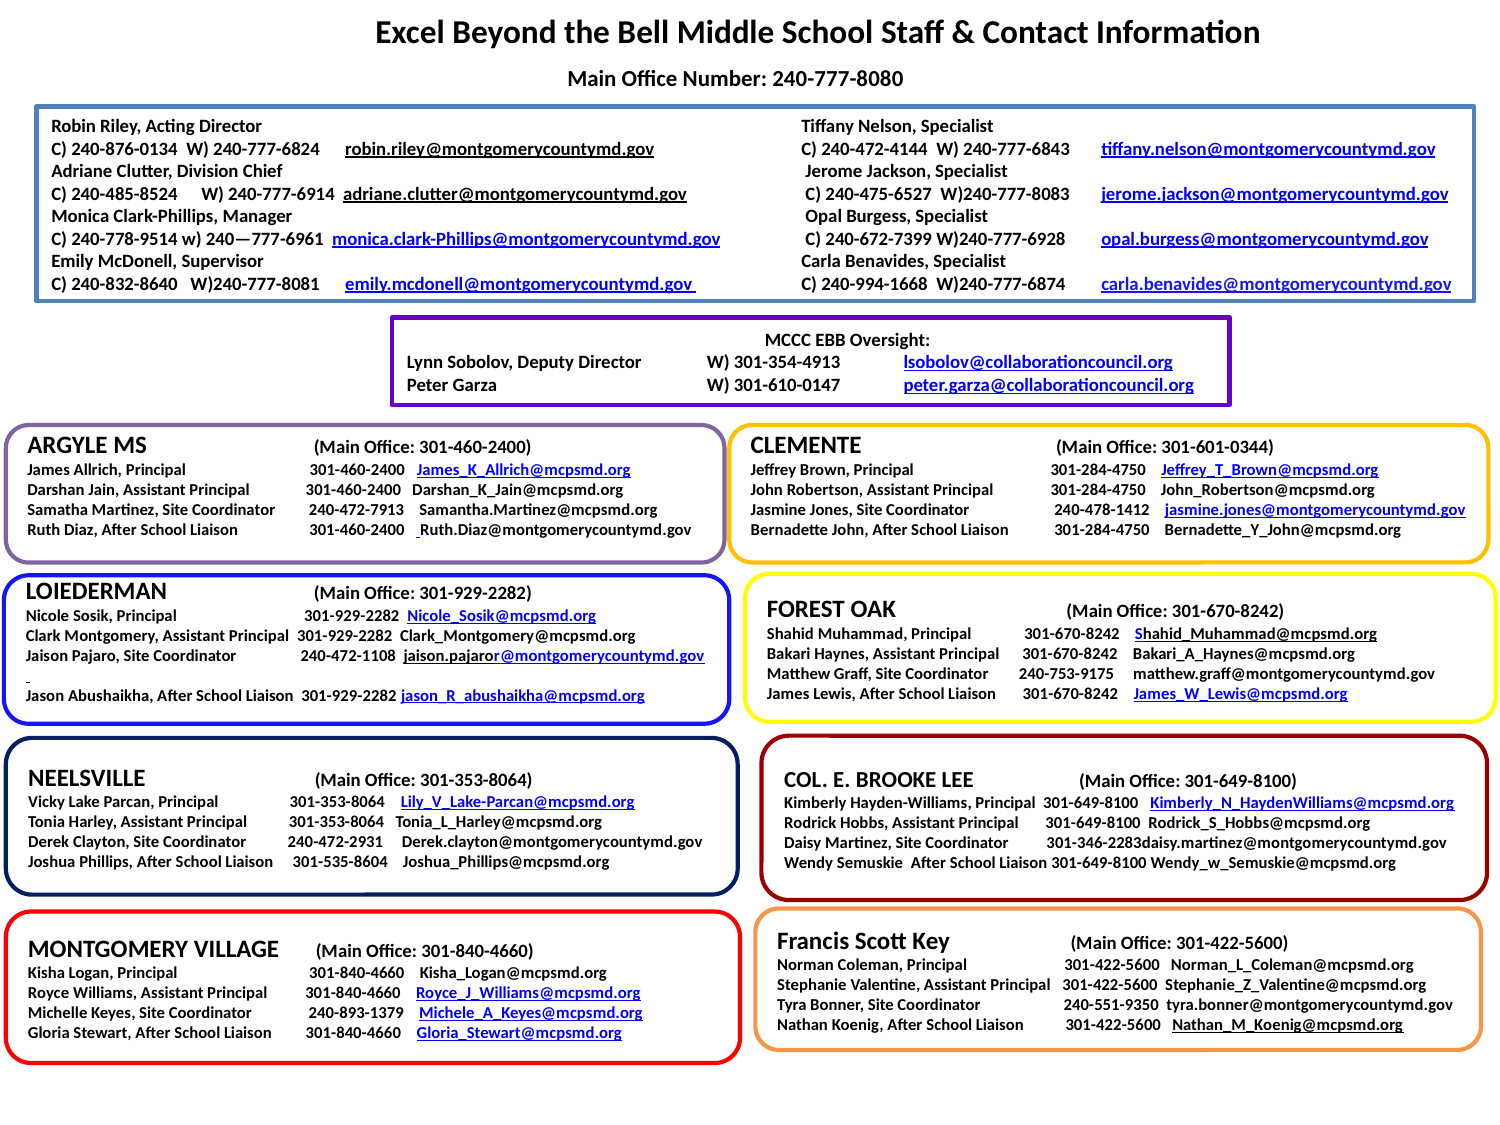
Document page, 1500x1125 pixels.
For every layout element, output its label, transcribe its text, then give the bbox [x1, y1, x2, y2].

text_box Robin Riley, Acting Director Tiffany Nelson, Specialist C) 240-876-0134 W) 240-777-6824 robin.riley@montgomerycountymd.gov C) 240-472-4144 W) 240-777-6843 tiffany.nelson@montgomerycountymd.gov Adriane Clutter, Division Chief Jerome Jackson, Specialist C) 240-485-8524 W) 240-777-6914 adriane.clutter@montgomerycountymd.gov C) 240-475-6527 W)240-777-8083 jerome.jackson@montgomerycountymd.gov Monica Clark-Phillips, Manager Opal Burgess, Specialist C) 240-778-9514 w) 240—777-6961 monica.clark-Phillips@montgomerycountymd.gov C) 240-672-7399 W)240-777-6928 opal.burgess@montgomerycountymd.gov Emily McDonell, Supervisor Carla Benavides, Specialist C) 240-832-8640 W)240-777-8081 emily.mcdonell@montgomerycountymd.gov C) 240-994-1668 W)240-777-6874 carla.benavides@montgomerycountymd.gov [34, 104, 1476, 303]
text_box COL. E. BROOKE LEE (Main Office: 301-649-8100) Kimberly Hayden-Williams, Principal 301-649-8100 Kimberly_N_HaydenWilliams@mcpsmd.org Rodrick Hobbs, Assistant Principal 301-649-8100 Rodrick_S_Hobbs@mcpsmd.org Daisy Martinez, Site Coordinator 301-346-2283daisy.martinez@montgomerycountymd.gov Wendy Semuskie After School Liaison 301-649-8100 Wendy_w_Semuskie@mcpsmd.org [759, 733, 1490, 903]
text_box ARGYLE MS (Main Office: 301-460-2400) James Allrich, Principal 301-460-2400 James_K_Allrich@mcpsmd.org Darshan Jain, Assistant Principal 301-460-2400 Darshan_K_Jain@mcpsmd.org Samatha Martinez, Site Coordinator 240-472-7913 Samantha.Martinez@mcpsmd.org Ruth Diaz, After School Liaison 301-460-2400 Ruth.Diaz@montgomerycountymd.gov [3, 422, 727, 565]
text_box NEELSVILLE (Main Office: 301-353-8064) Vicky Lake Parcan, Principal 301-353-8064 Lily_V_Lake-Parcan@mcpsmd.org Tonia Harley, Assistant Principal 301-353-8064 Tonia_L_Harley@mcpsmd.org Derek Clayton, Site Coordinator 240-472-2931 Derek.clayton@montgomerycountymd.gov Joshua Phillips, After School Liaison 301-535-8604 Joshua_Phillips@mcpsmd.org [3, 735, 740, 897]
text_box MONTGOMERY VILLAGE (Main Office: 301-840-4660) Kisha Logan, Principal 301-840-4660 Kisha_Logan@mcpsmd.org Royce Williams, Assistant Principal 301-840-4660 Royce_J_Williams@mcpsmd.org Michelle Keyes, Site Coordinator 240-893-1379 Michele_A_Keyes@mcpsmd.org Gloria Stewart, After School Liaison 301-840-4660 Gloria_Stewart@mcpsmd.org [3, 909, 743, 1066]
text_box FOREST OAK (Main Office: 301-670-8242) Shahid Muhammad, Principal 301-670-8242 Shahid_Muhammad@mcpsmd.org Bakari Haynes, Assistant Principal 301-670-8242 Bakari_A_Haynes@mcpsmd.org Matthew Graff, Site Coordinator 240-753-9175 matthew.graff@montgomerycountymd.gov James Lewis, After School Liaison 301-670-8242 James_W_Lewis@mcpsmd.org [742, 571, 1498, 724]
text_box CLEMENTE (Main Office: 301-601-0344) Jeffrey Brown, Principal 301-284-4750 Jeffrey_T_Brown@mcpsmd.org John Robertson, Assistant Principal 301-284-4750 John_Robertson@mcpsmd.org Jasmine Jones, Site Coordinator 240-478-1412 jasmine.jones@montgomerycountymd.gov Bernadette John, After School Liaison 301-284-4750 Bernadette_Y_John@mcpsmd.org [727, 422, 1491, 565]
text_box LOIEDERMAN (Main Office: 301-929-2282) Nicole Sosik, Principal 301-929-2282 Nicole_Sosik@mcpsmd.org Clark Montgomery, Assistant Principal 301-929-2282 Clark_Montgomery@mcpsmd.org Jaison Pajaro, Site Coordinator 240-472-1108 jaison.pajaror@montgomerycountymd.gov Jason Abushaikha, After School Liaison 301-929-2282 jason_R_abushaikha@mcpsmd.org [1, 573, 732, 726]
text_box Francis Scott Key (Main Office: 301-422-5600) Norman Coleman, Principal 301-422-5600 Norman_L_Coleman@mcpsmd.org Stephanie Valentine, Assistant Principal 301-422-5600 Stephanie_Z_Valentine@mcpsmd.org Tyra Bonner, Site Coordinator 240-551-9350 tyra.bonner@montgomerycountymd.gov Nathan Koenig, After School Liaison 301-422-5600 Nathan_M_Koenig@mcpsmd.org [753, 906, 1484, 1053]
text_box MCCC EBB Oversight: Lynn Sobolov, Deputy Director W) 301-354-4913 lsobolov@collaborationcouncil.org Peter Garza W) 301-610-0147 peter.garza@collaborationcouncil.org [390, 315, 1232, 407]
text_box Main Office Number: 240-777-8080 [552, 55, 928, 98]
text_box Excel Beyond the Bell Middle School Staff & Contact Information [249, 3, 1388, 58]
